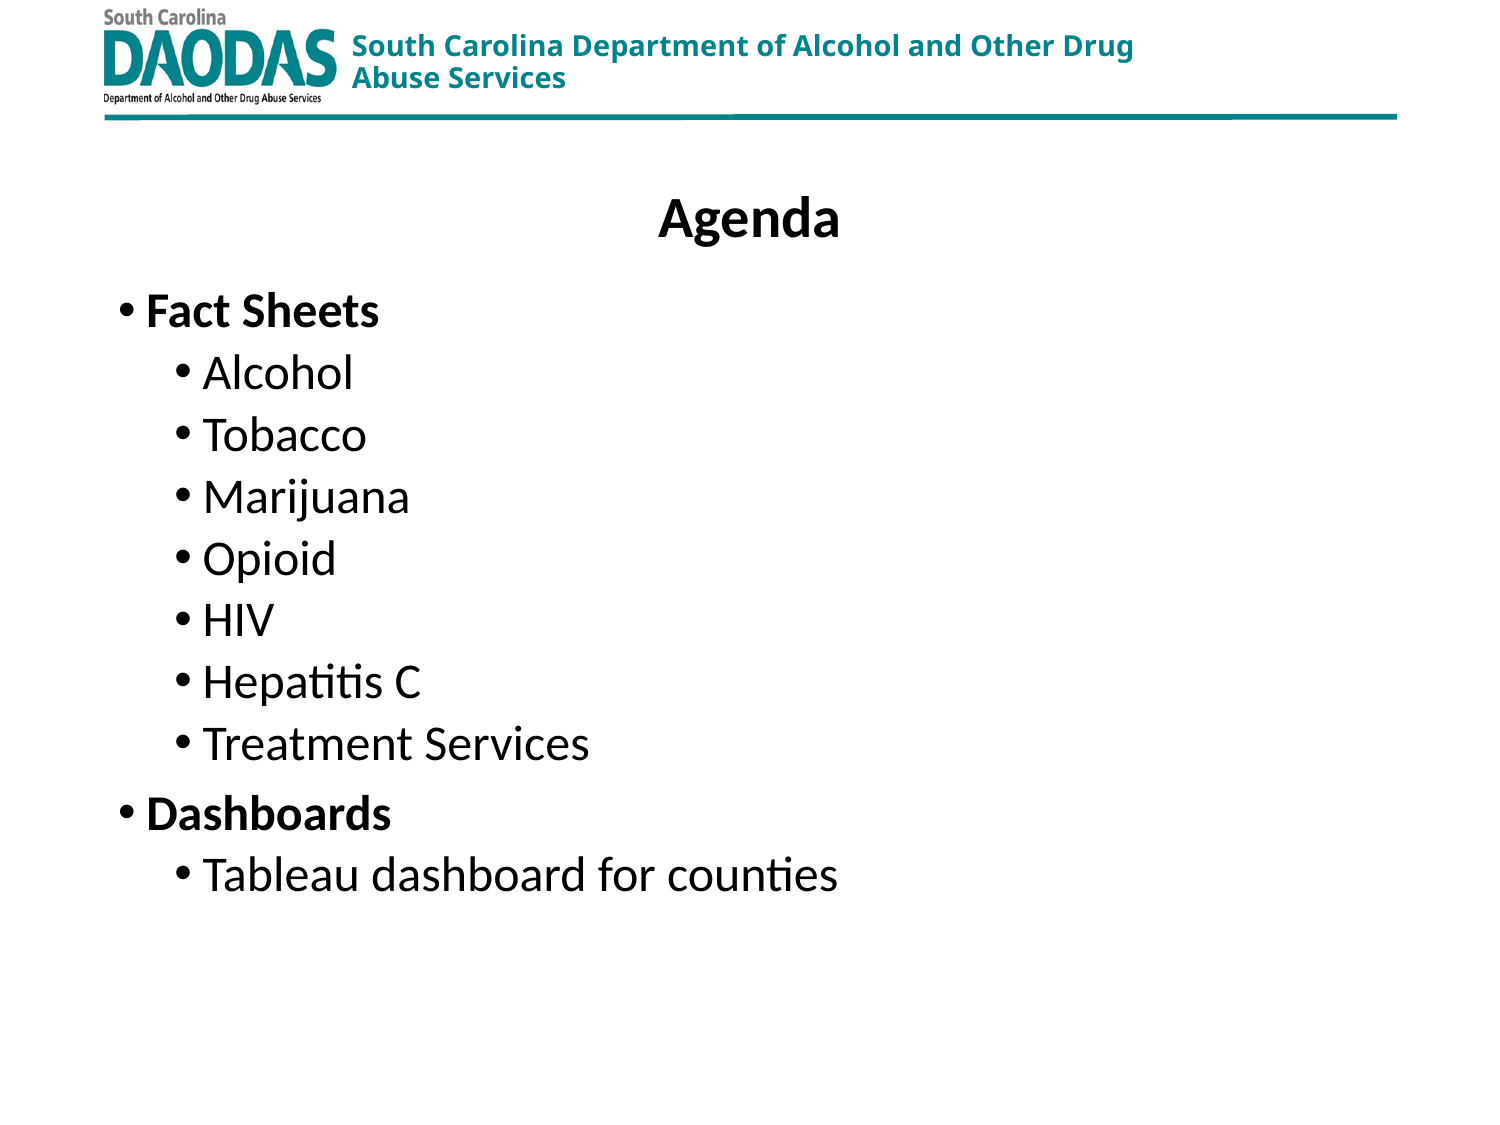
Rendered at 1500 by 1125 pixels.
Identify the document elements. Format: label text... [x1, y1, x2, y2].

title Agenda [103, 160, 1397, 277]
picture [99, 4, 340, 111]
list Fact Sheets Alcohol Tobacco Marijuana Opioid HIV Hepatitis C Treatment Services Dashboards Tableau dashboard for counties [103, 277, 1397, 1014]
